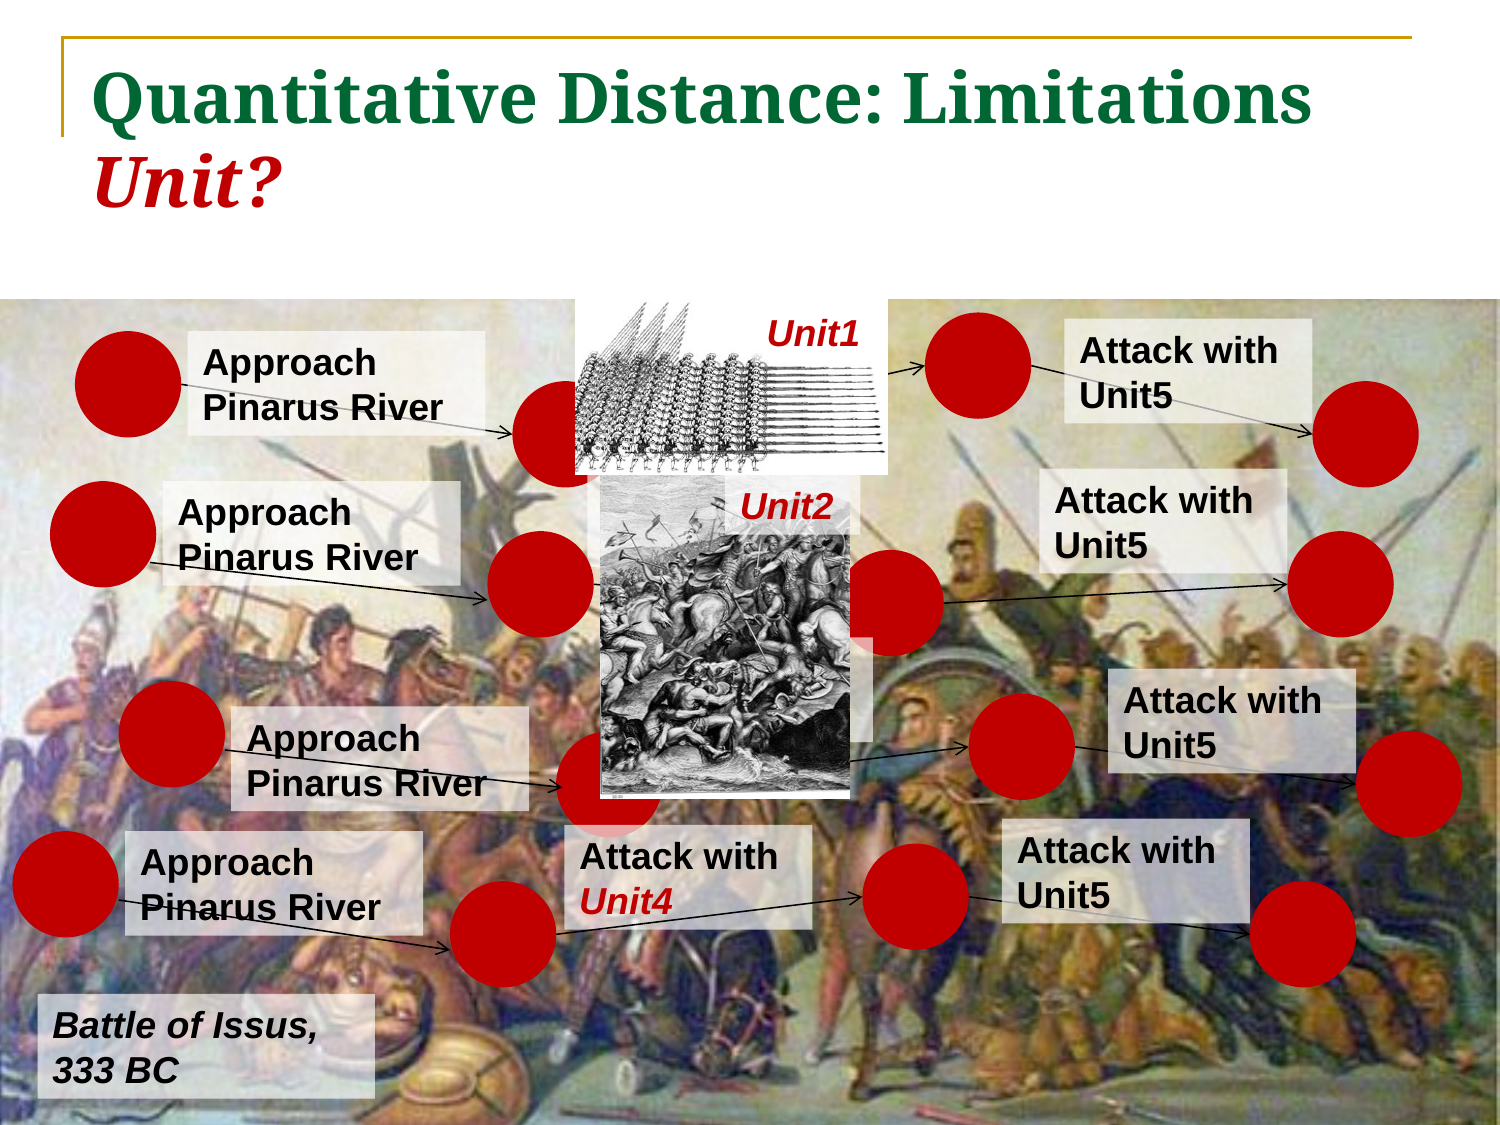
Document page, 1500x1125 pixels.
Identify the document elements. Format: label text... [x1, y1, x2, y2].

picture [0, 299, 1500, 1125]
title Quantitative Distance: Limitations Unit? [74, 45, 1426, 233]
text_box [12, 818, 1357, 988]
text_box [74, 312, 569, 460]
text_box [149, 562, 488, 601]
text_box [224, 749, 563, 788]
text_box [49, 462, 594, 657]
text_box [854, 462, 1395, 635]
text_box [118, 899, 451, 951]
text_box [118, 637, 1463, 838]
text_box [891, 312, 1420, 488]
